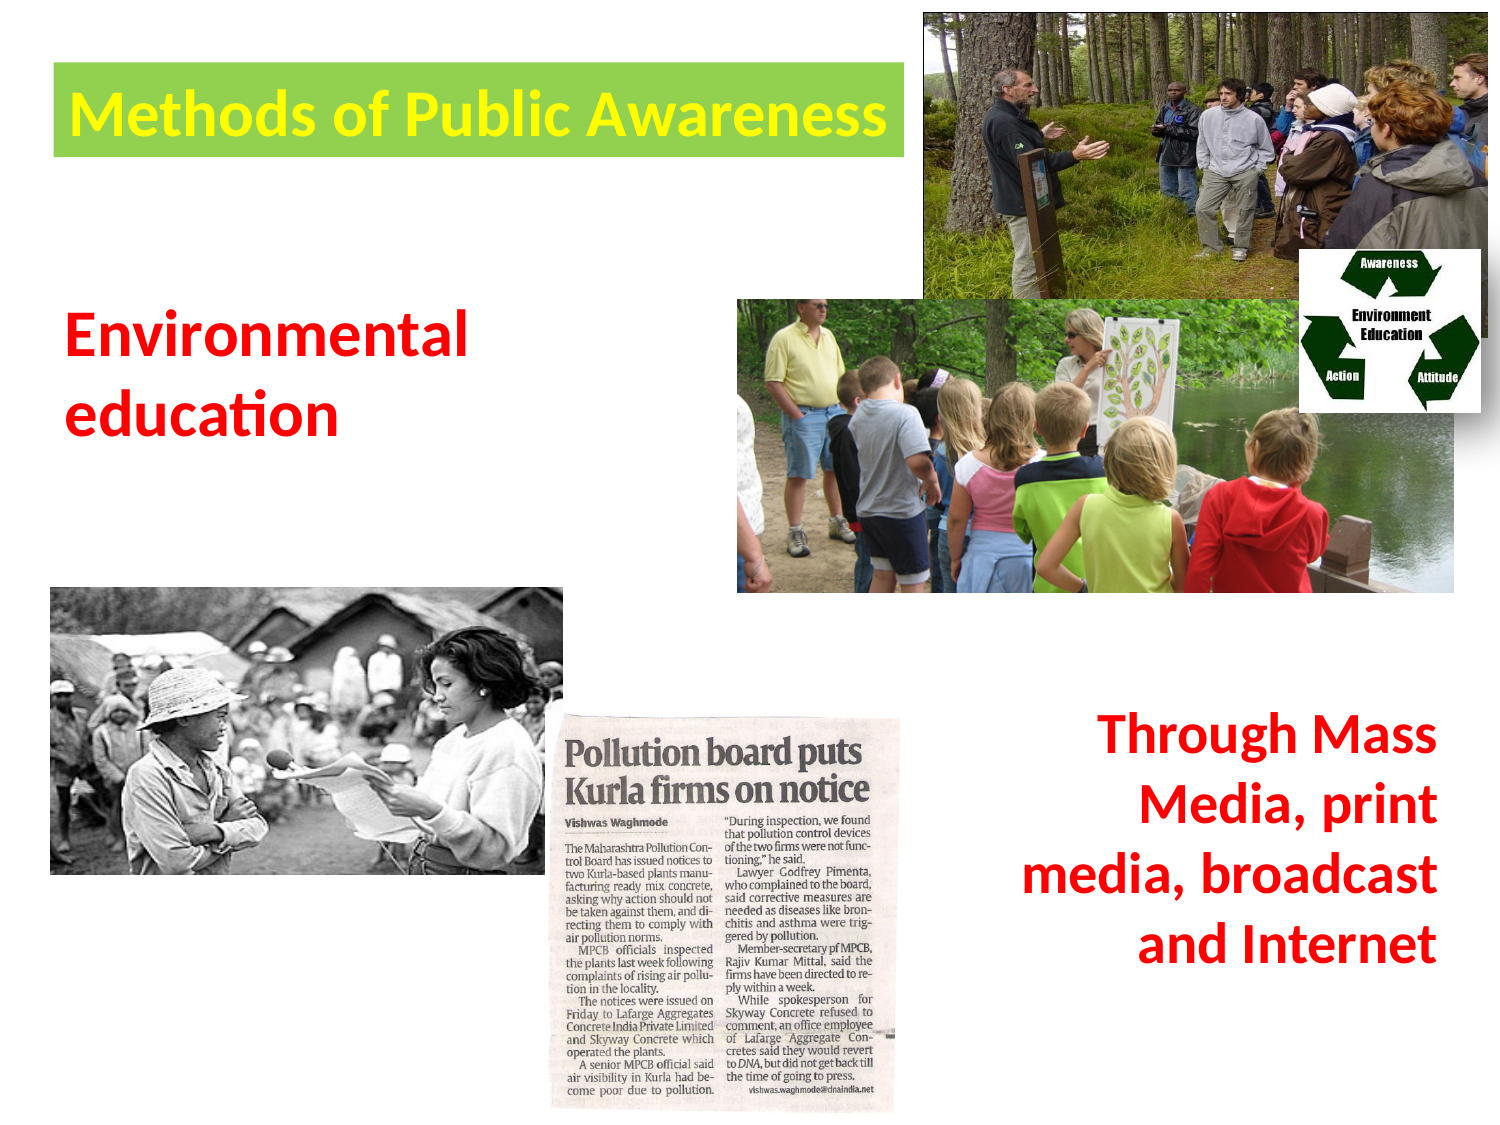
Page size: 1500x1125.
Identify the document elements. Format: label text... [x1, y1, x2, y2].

text_box Through Mass Media, print media, broadcast and Internet [1003, 687, 1453, 983]
picture [49, 587, 901, 1115]
text_box Methods of Public Awareness [53, 62, 905, 158]
text_box Environmental education [49, 282, 657, 457]
picture [737, 12, 1488, 594]
